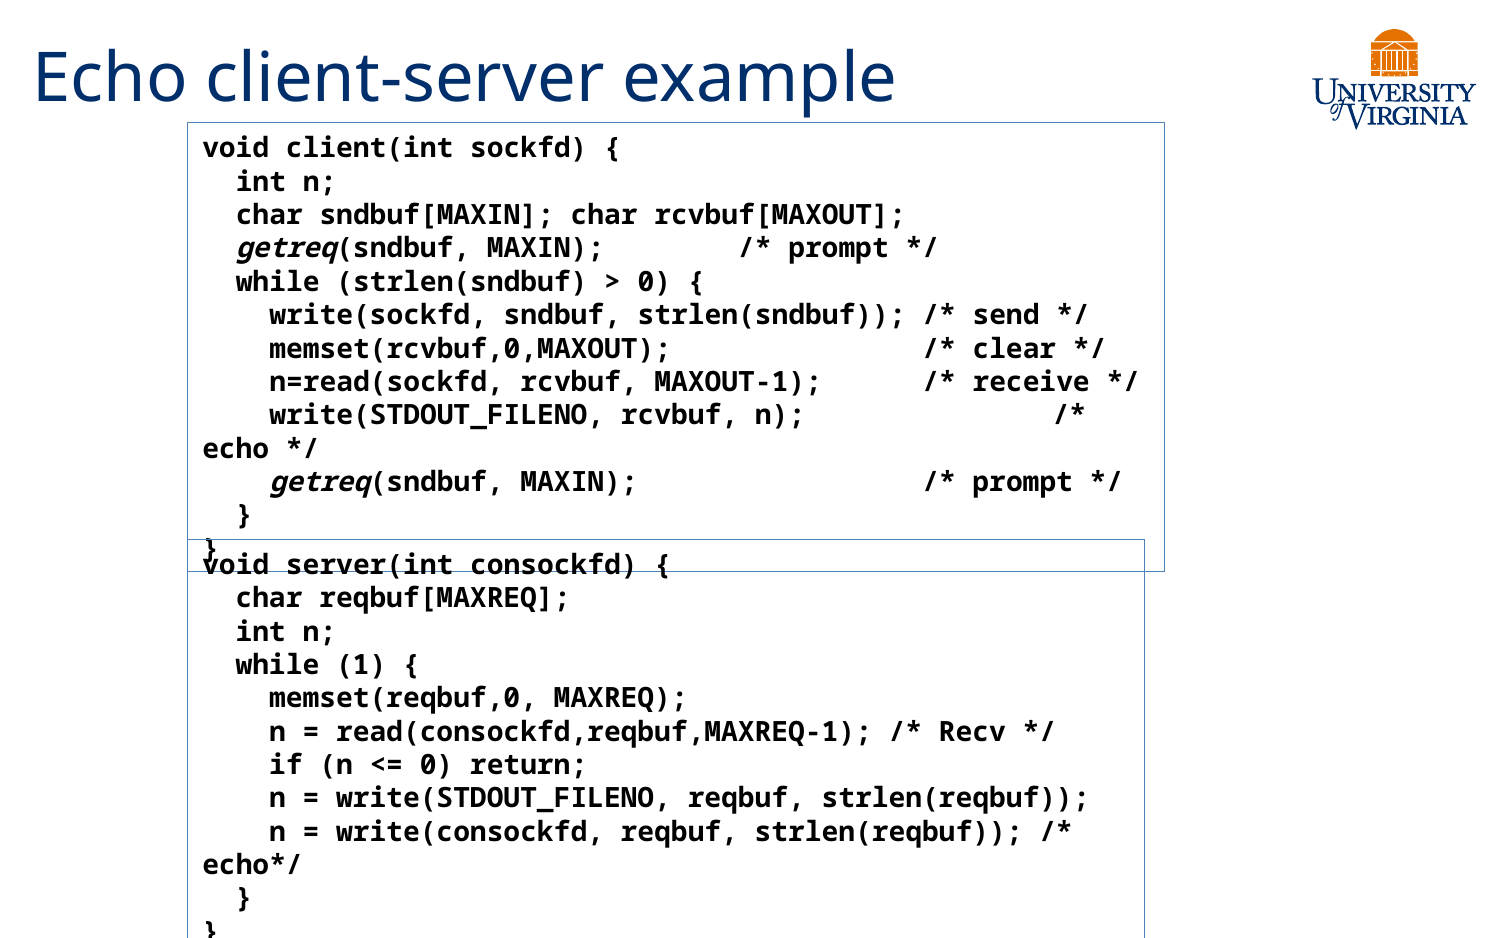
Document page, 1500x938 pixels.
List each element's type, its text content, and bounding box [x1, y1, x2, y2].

text_box void client(int sockfd) { int n; char sndbuf[MAXIN]; char rcvbuf[MAXOUT]; getreq(sndbuf, MAXIN); /* prompt */ while (strlen(sndbuf) > 0) { write(sockfd, sndbuf, strlen(sndbuf)); /* send */ memset(rcvbuf,0,MAXOUT); /* clear */ n=read(sockfd, rcvbuf, MAXOUT-1); /* receive */ write(STDOUT_FILENO, rcvbuf, n); /* echo */ getreq(sndbuf, MAXIN); /* prompt */ } } [187, 122, 1165, 572]
text_box void server(int consockfd) { char reqbuf[MAXREQ]; int n; while (1) { memset(reqbuf,0, MAXREQ); n = read(consockfd,reqbuf,MAXREQ-1); /* Recv */ if (n <= 0) return; n = write(STDOUT_FILENO, reqbuf, strlen(reqbuf)); n = write(consockfd, reqbuf, strlen(reqbuf)); /* echo*/ } } [187, 539, 1145, 938]
title Echo client-server example [17, 14, 1297, 145]
